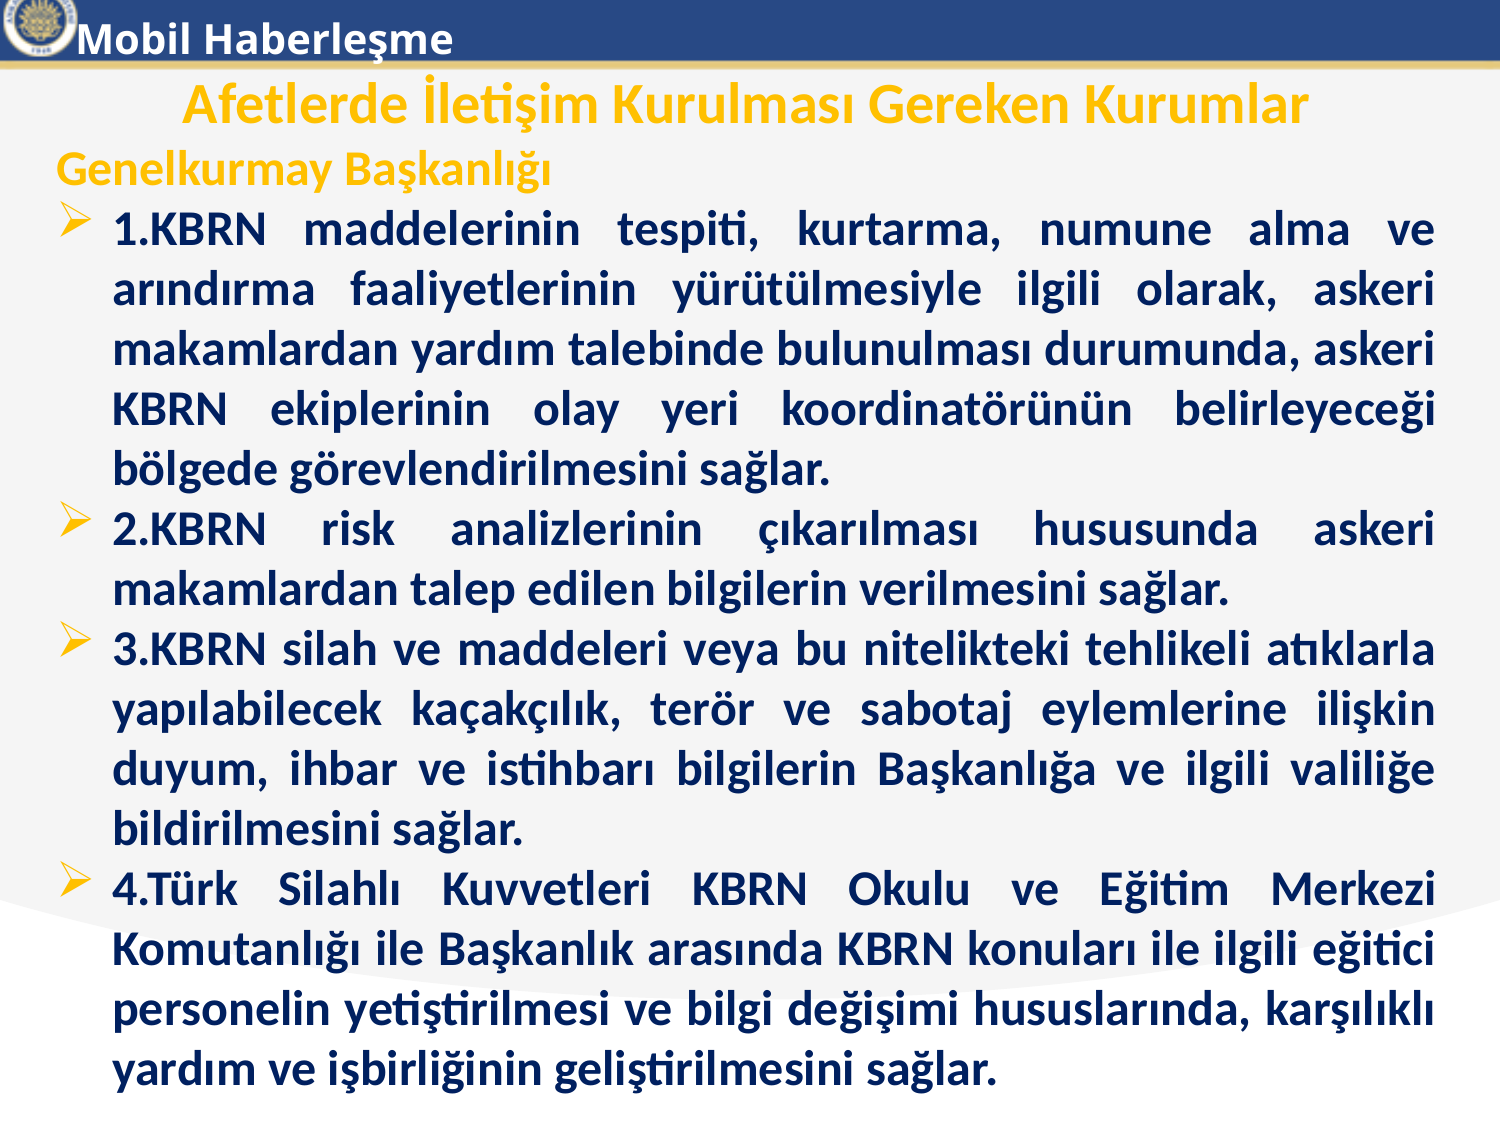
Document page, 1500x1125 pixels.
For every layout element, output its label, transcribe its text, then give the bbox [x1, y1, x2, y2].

text_box Afetlerde İletişim Kurulması Gereken Kurumlar Genelkurmay Başkanlığı 1.KBRN maddelerinin tespiti, kurtarma, numune alma ve arındırma faaliyetlerinin yürütülmesiyle ilgili olarak, askeri makamlardan yardım talebinde bulunulması durumunda, askeri KBRN ekiplerinin olay yeri koordinatörünün belirleyeceği bölgede görevlendirilmesini sağlar. 2.KBRN risk analizlerinin çıkarılması hususunda askeri makamlardan talep edilen bilgilerin verilmesini sağlar. 3.KBRN silah ve maddeleri veya bu nitelikteki tehlikeli atıklarla yapılabilecek kaçakçılık, terör ve sabotaj eylemlerine ilişkin duyum, ihbar ve istihbarı bilgilerin Başkanlığa ve ilgili valiliğe bildirilmesini sağlar. 4.Türk Silahlı Kuvvetleri KBRN Okulu ve Eğitim Merkezi Komutanlığı ile Başkanlık arasında KBRN konuları ile ilgili eğitici personelin yetiştirilmesi ve bilgi değişimi hususlarında, karşılıklı yardım ve işbirliğinin geliştirilmesini sağlar. [41, 1000, 1452, 1103]
picture [0, 0, 1500, 1000]
